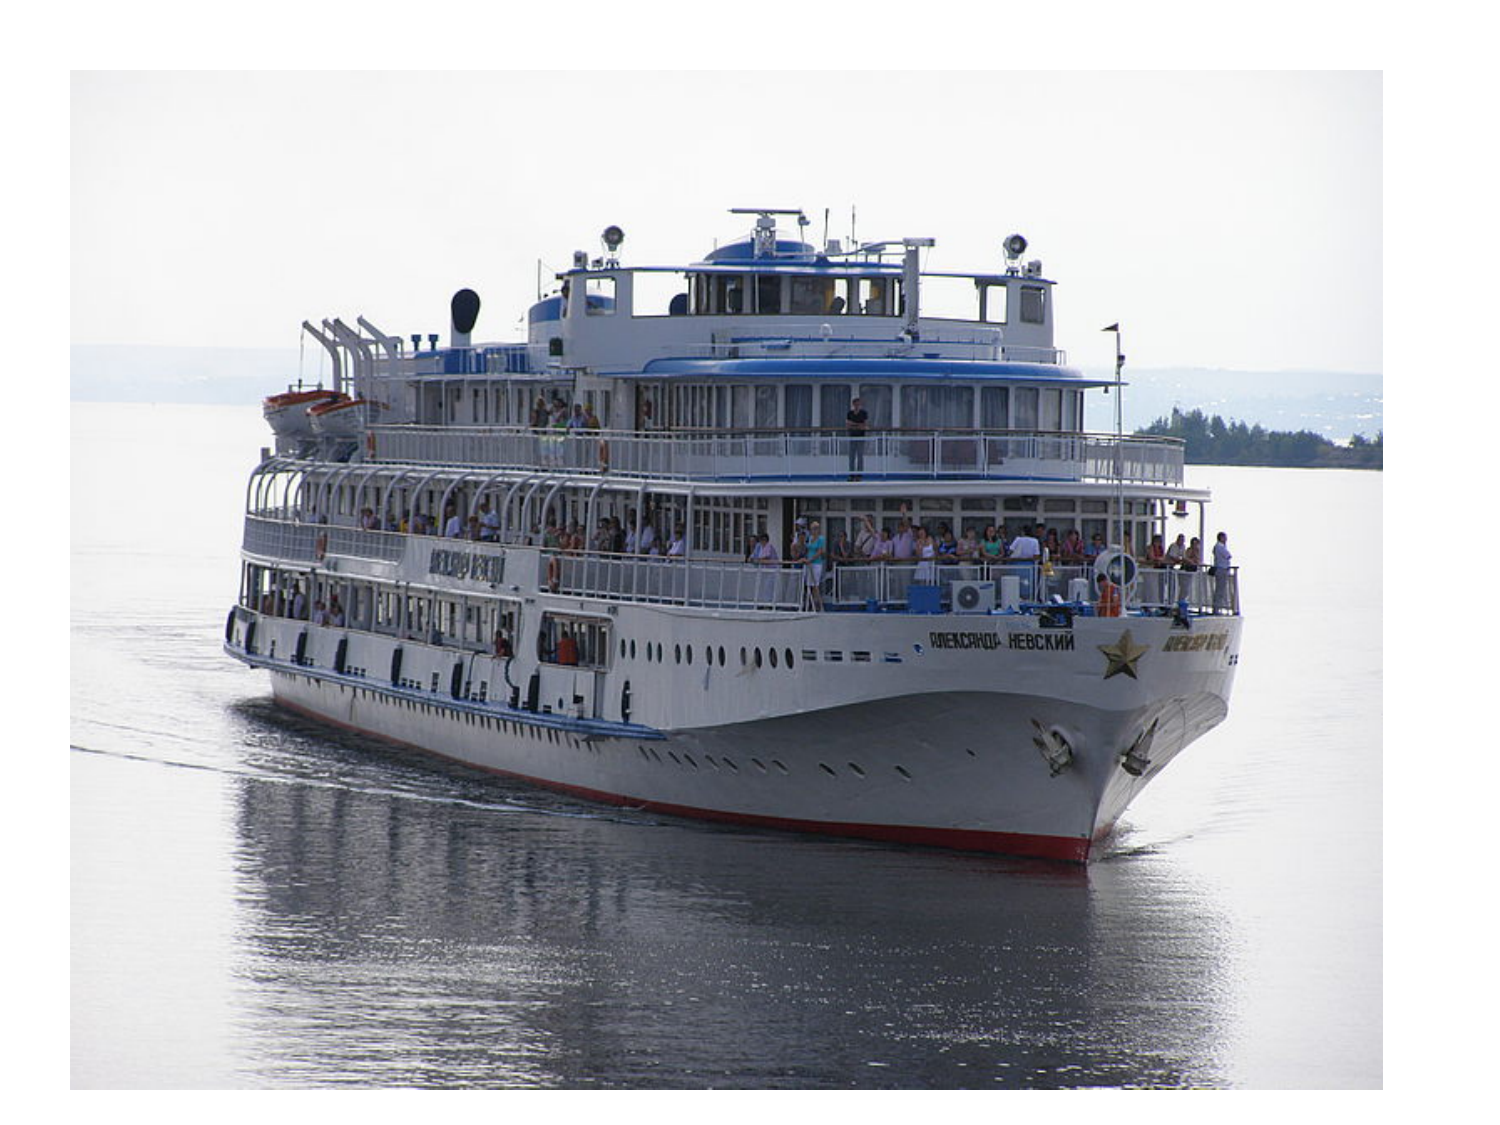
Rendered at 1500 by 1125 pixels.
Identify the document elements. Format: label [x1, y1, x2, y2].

list [70, 70, 1384, 1091]
